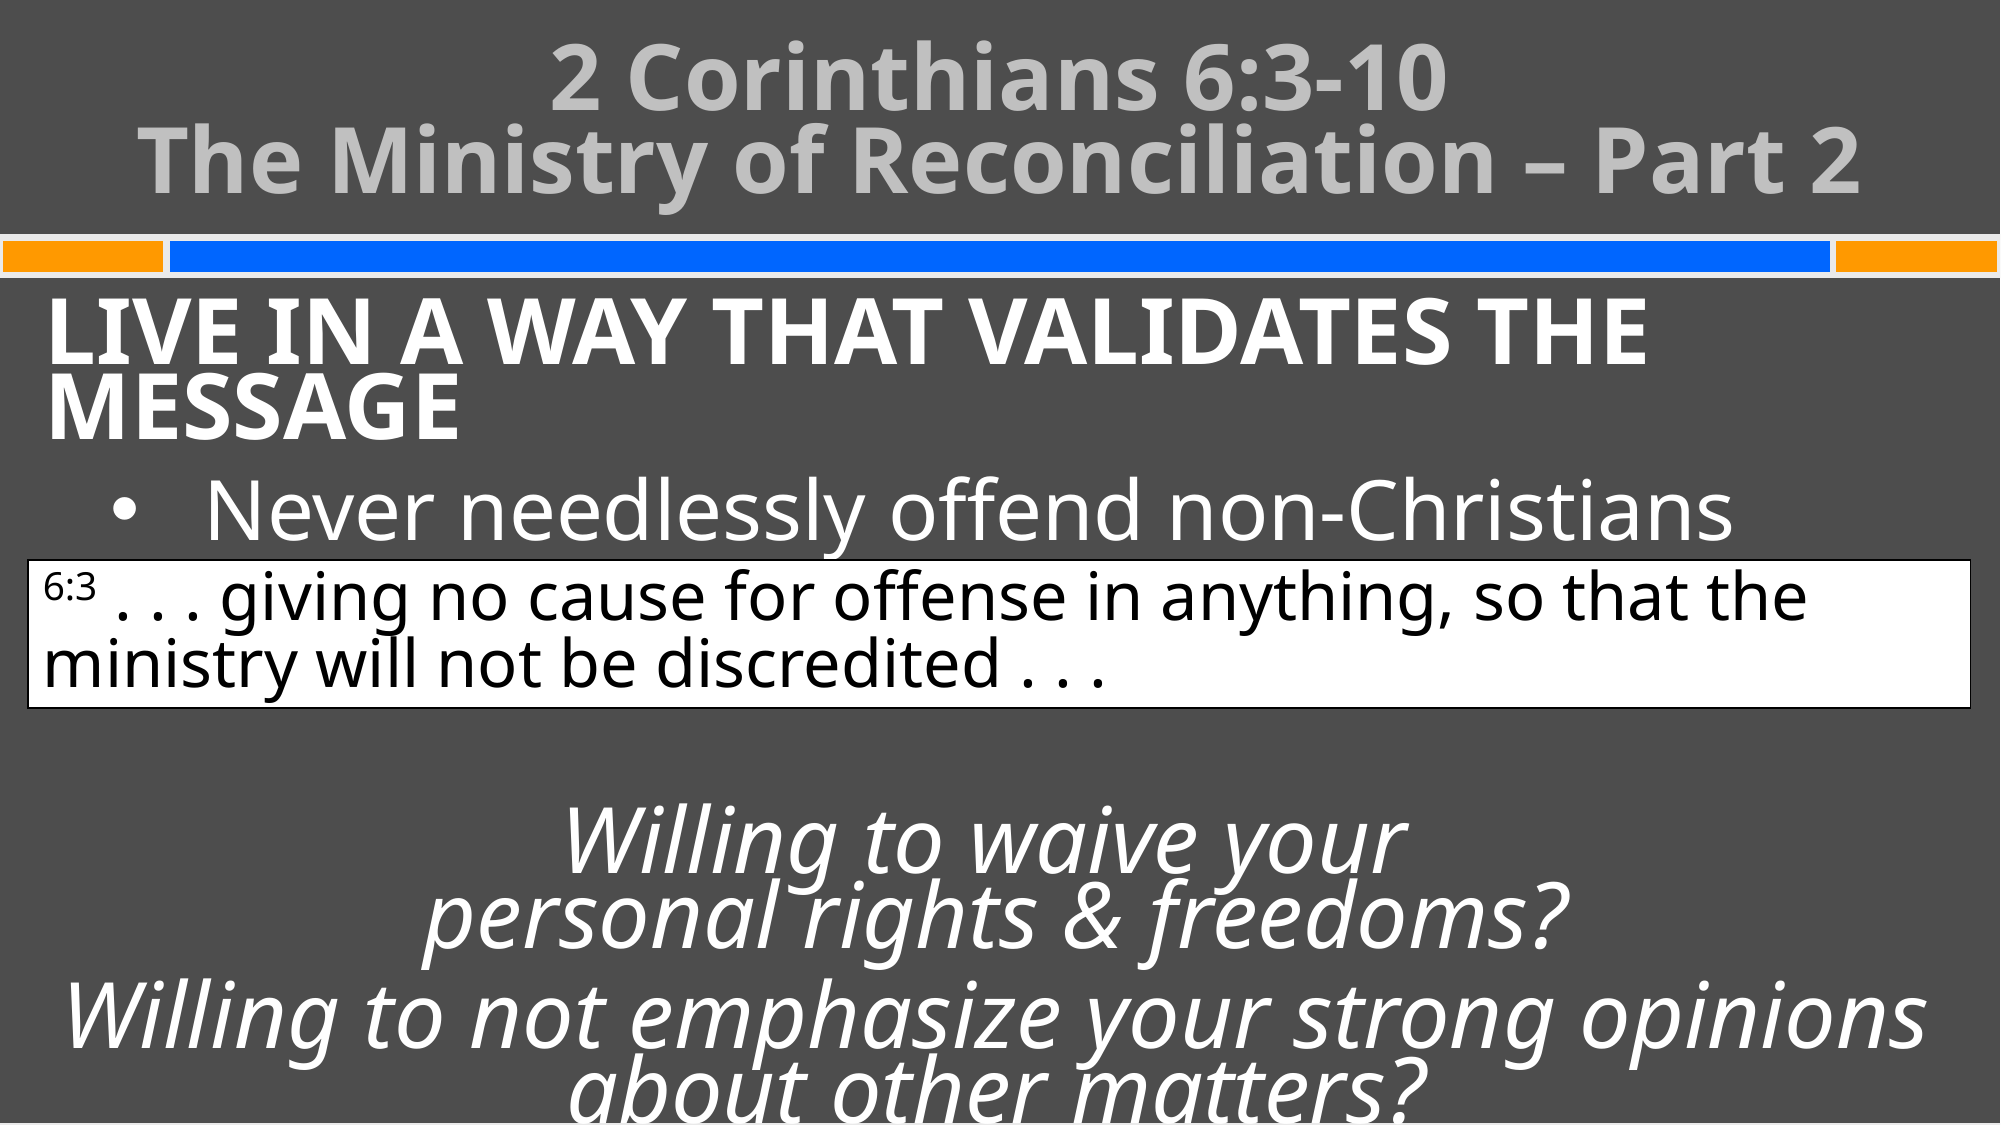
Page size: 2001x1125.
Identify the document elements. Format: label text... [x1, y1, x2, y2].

list LIVE IN A WAY THAT VALIDATES THE MESSAGE Never needlessly offend non-Christians Willing to waive your personal rights & freedoms? Willing to not emphasize your strong opinions about other matters? [29, 708, 1964, 1101]
title 2 Corinthians 6:3-10 The Ministry of Reconciliation – Part 2 [99, 44, 1901, 213]
list LIVE IN A WAY THAT VALIDATES THE MESSAGE Never needlessly offend non-Christians Willing to waive your personal rights & freedoms? Willing to not emphasize your strong opinions about other matters? [29, 299, 1964, 559]
text_box 6:3 . . . giving no cause for offense in anything, so that the ministry will not be discredited . . . [28, 559, 1971, 708]
